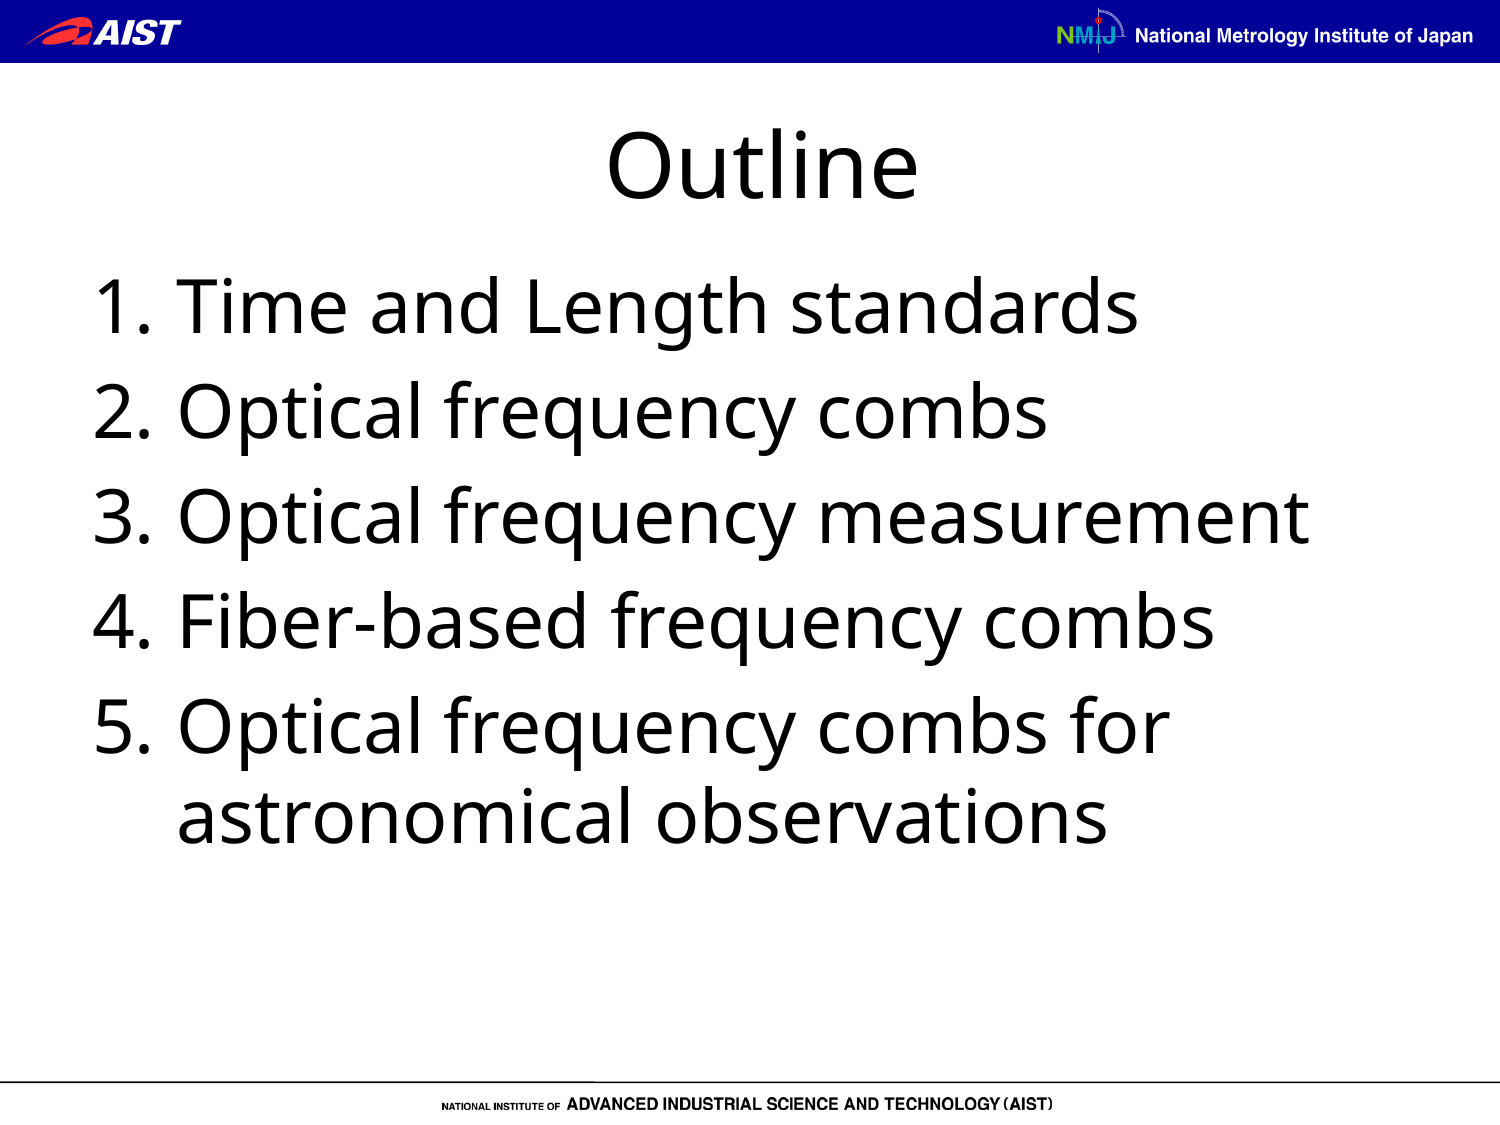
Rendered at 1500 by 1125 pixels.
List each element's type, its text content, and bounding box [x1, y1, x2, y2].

picture [0, 0, 1500, 63]
picture [442, 1097, 1052, 1110]
title Outline [532, 78, 994, 247]
list Time and Length standards Optical frequency combs Optical frequency measurement Fiber-based frequency combs Optical frequency combs for astronomical observations [76, 251, 1428, 994]
